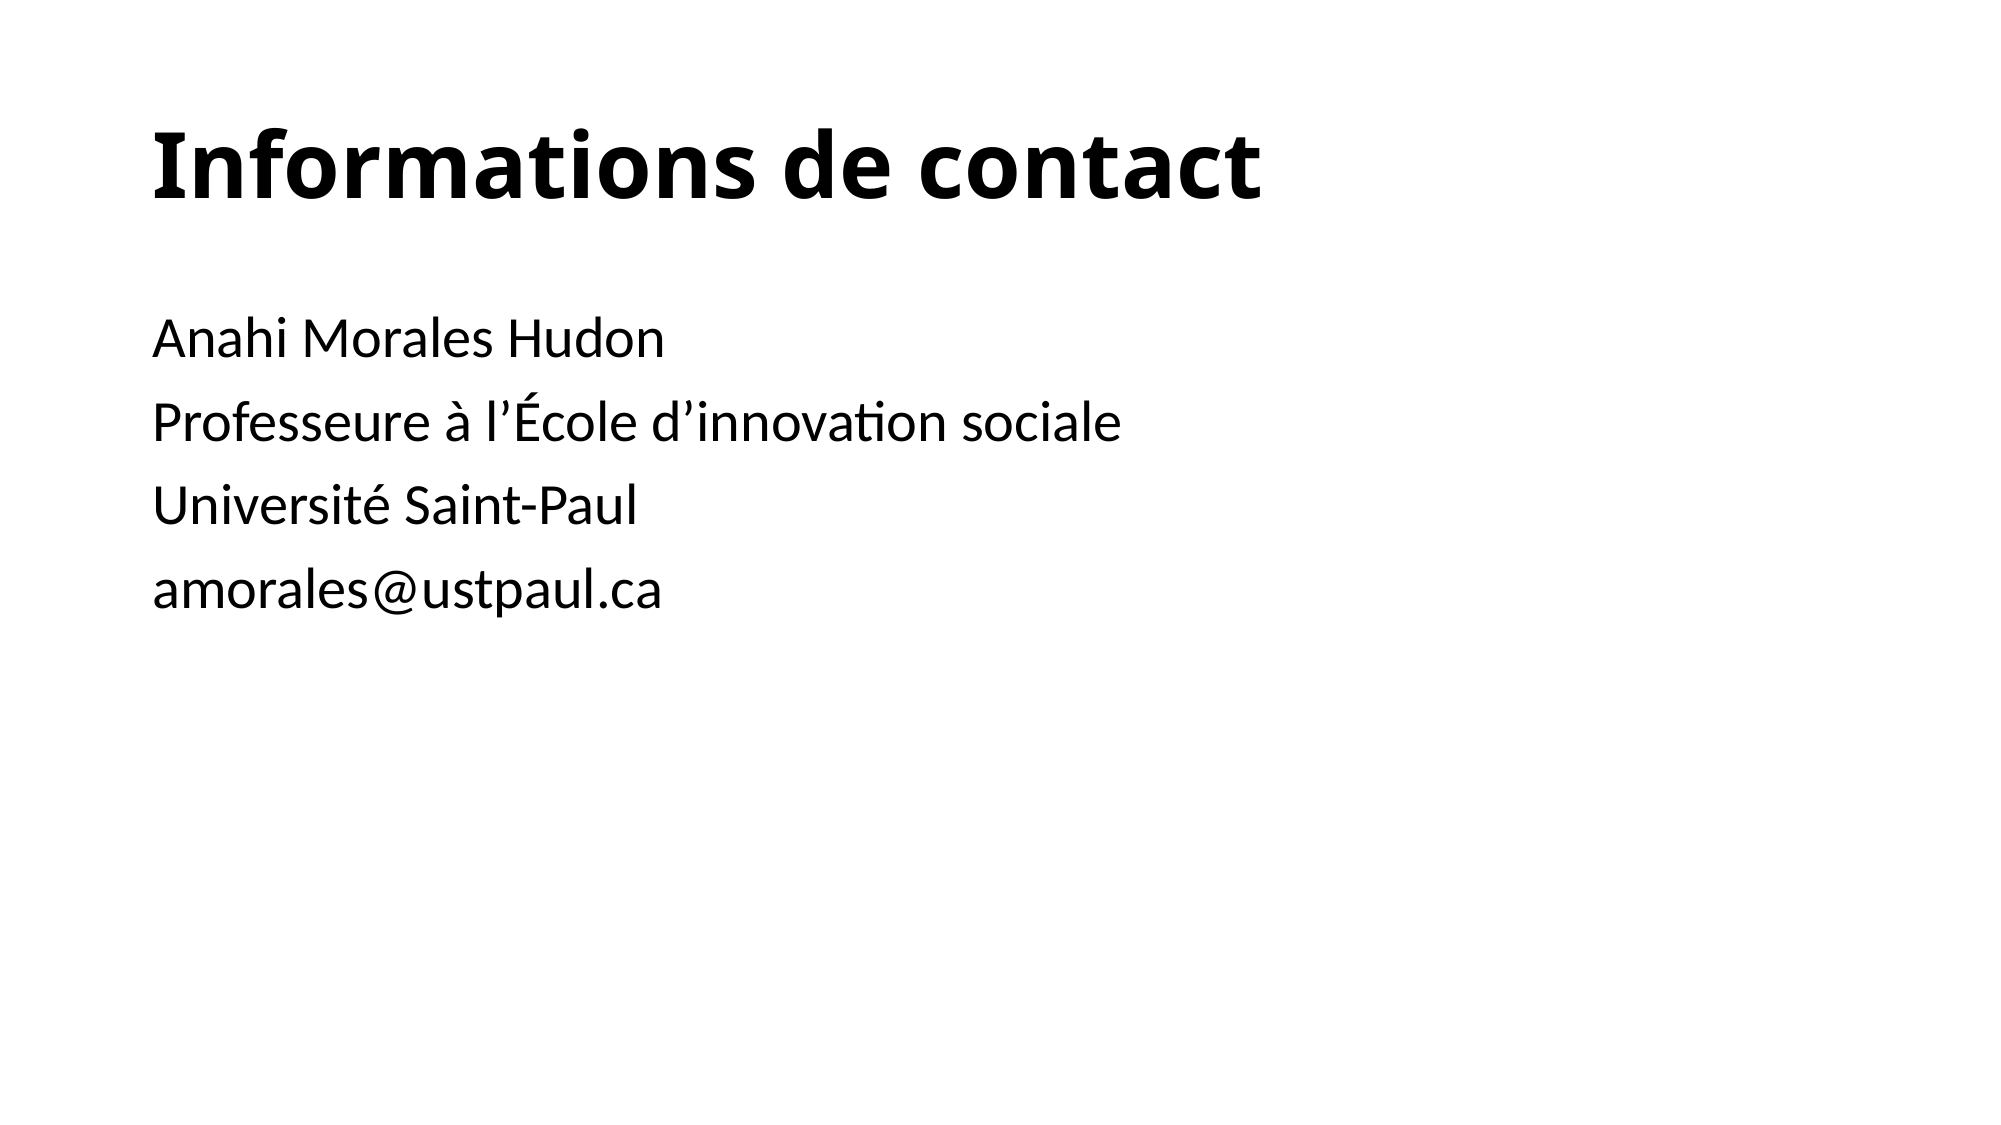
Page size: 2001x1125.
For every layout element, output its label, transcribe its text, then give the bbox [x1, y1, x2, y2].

list Anahi Morales Hudon Professeure à l’École d’innovation sociale Université Saint-Paul amorales@ustpaul.ca [137, 299, 1863, 1014]
title Informations de contact [137, 59, 1863, 278]
